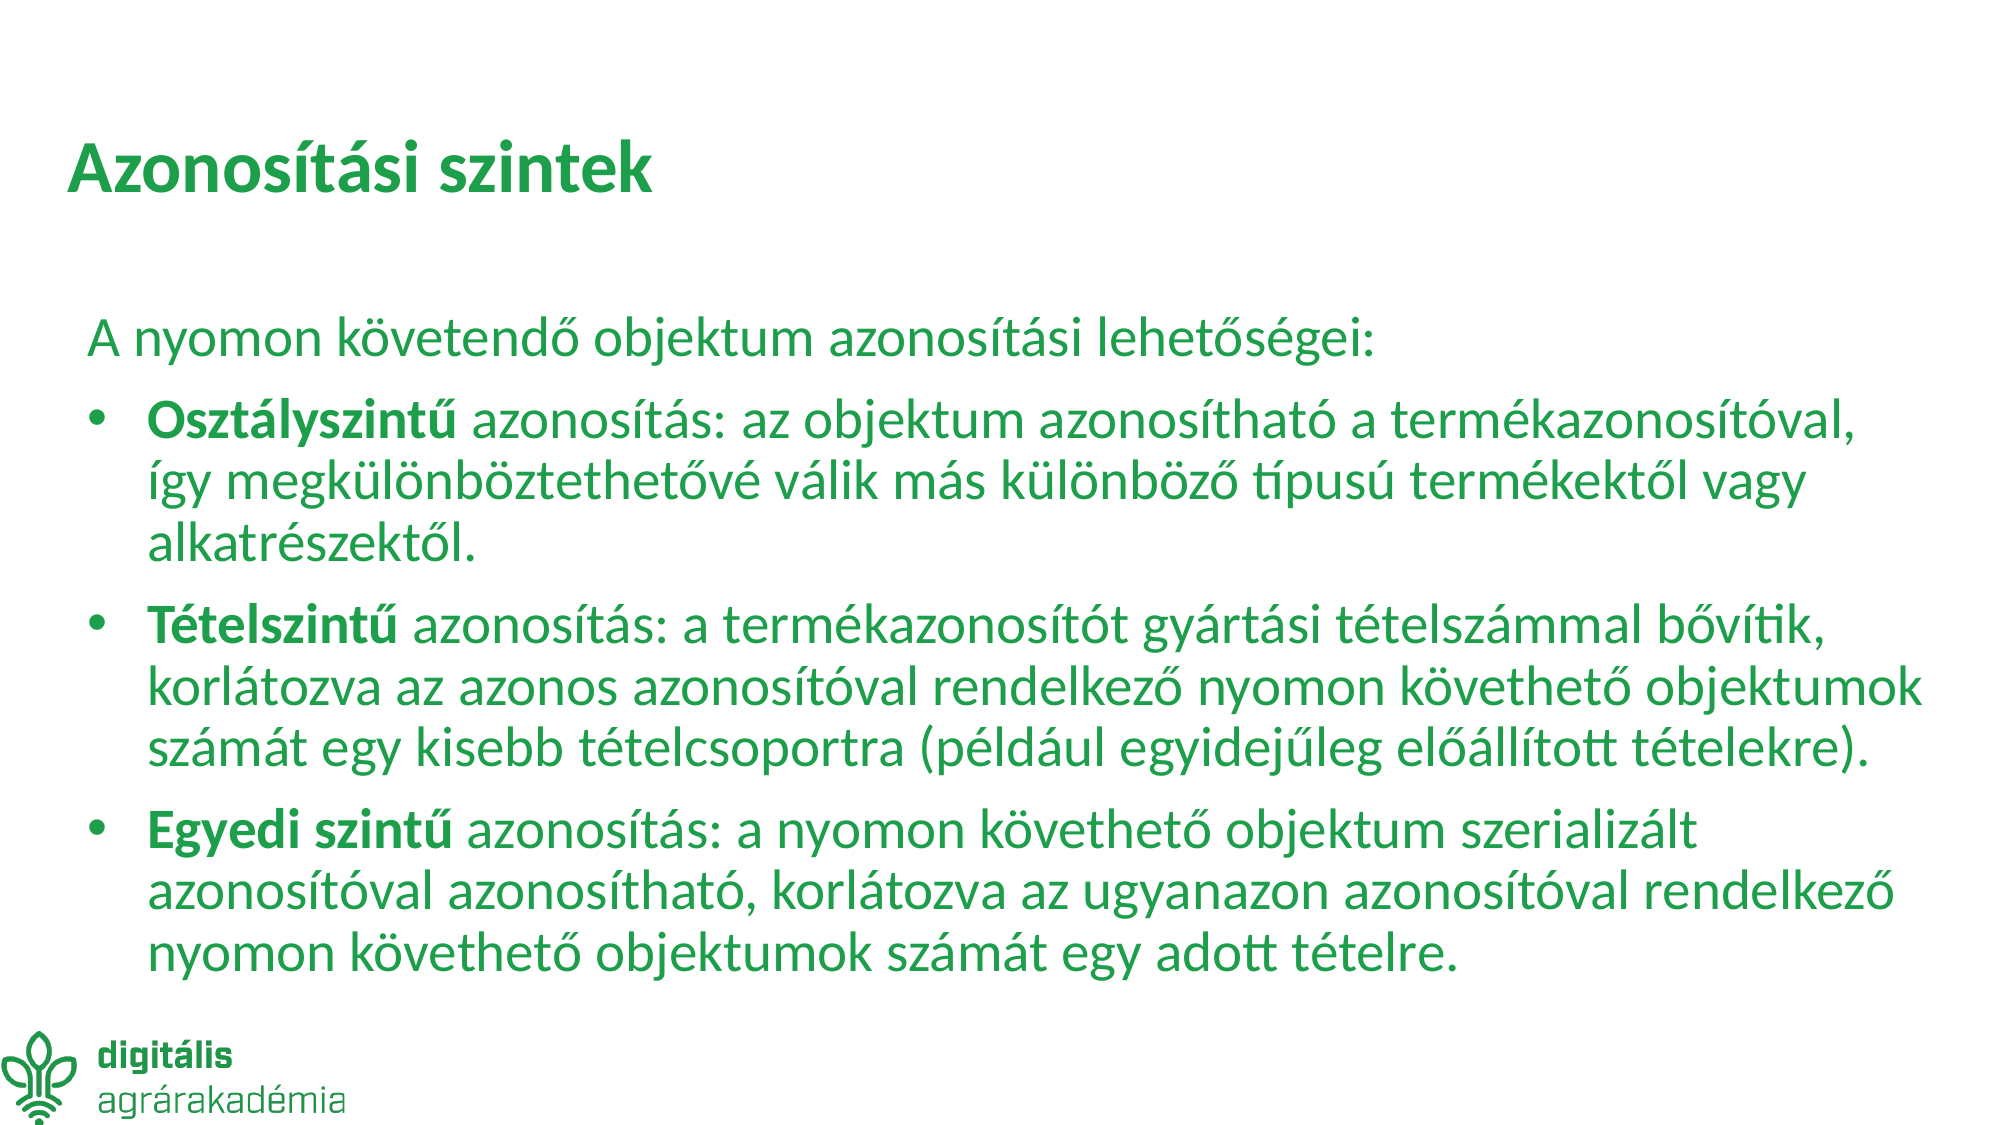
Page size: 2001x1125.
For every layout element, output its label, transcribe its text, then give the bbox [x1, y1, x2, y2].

picture [0, 1031, 345, 1125]
list A nyomon követendő objektum azonosítási lehetőségei: Osztályszintű azonosítás: az objektum azonosítható a termékazonosítóval, így megkülönböztethetővé válik más különböző típusú termékektől vagy alkatrészektől. Tételszintű azonosítás: a termékazonosítót gyártási tételszámmal bővítik, korlátozva az azonos azonosítóval rendelkező nyomon követhető objektumok számát egy kisebb tételcsoportra (például egyidejűleg előállított tételekre). Egyedi szintű azonosítás: a nyomon követhető objektum szerializált azonosítóval azonosítható, korlátozva az ugyanazon azonosítóval rendelkező nyomon követhető objektumok számát egy adott tételre. [52, 299, 1949, 1014]
title Azonosítási szintek [52, 59, 1949, 278]
